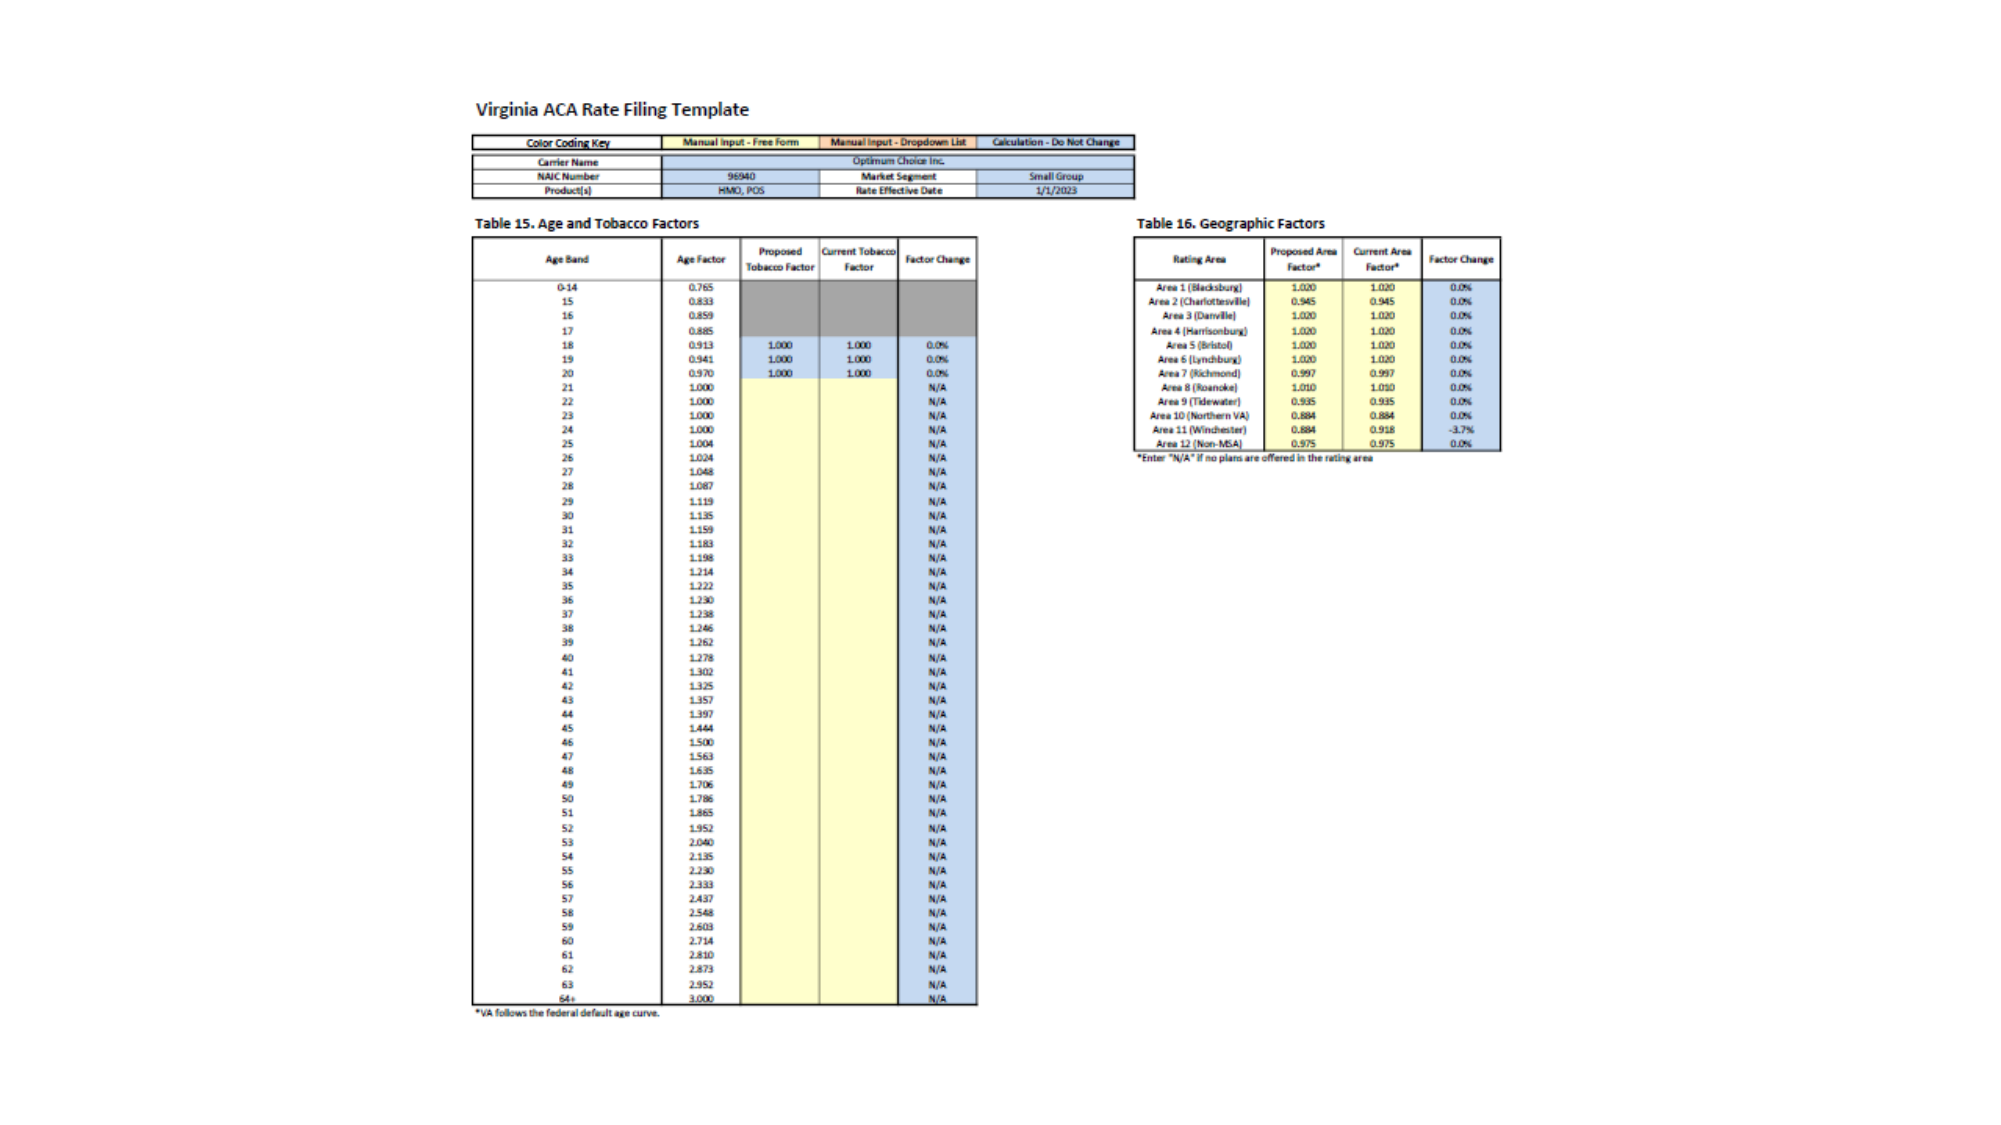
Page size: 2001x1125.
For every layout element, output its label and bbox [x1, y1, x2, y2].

picture [461, 77, 1539, 1048]
